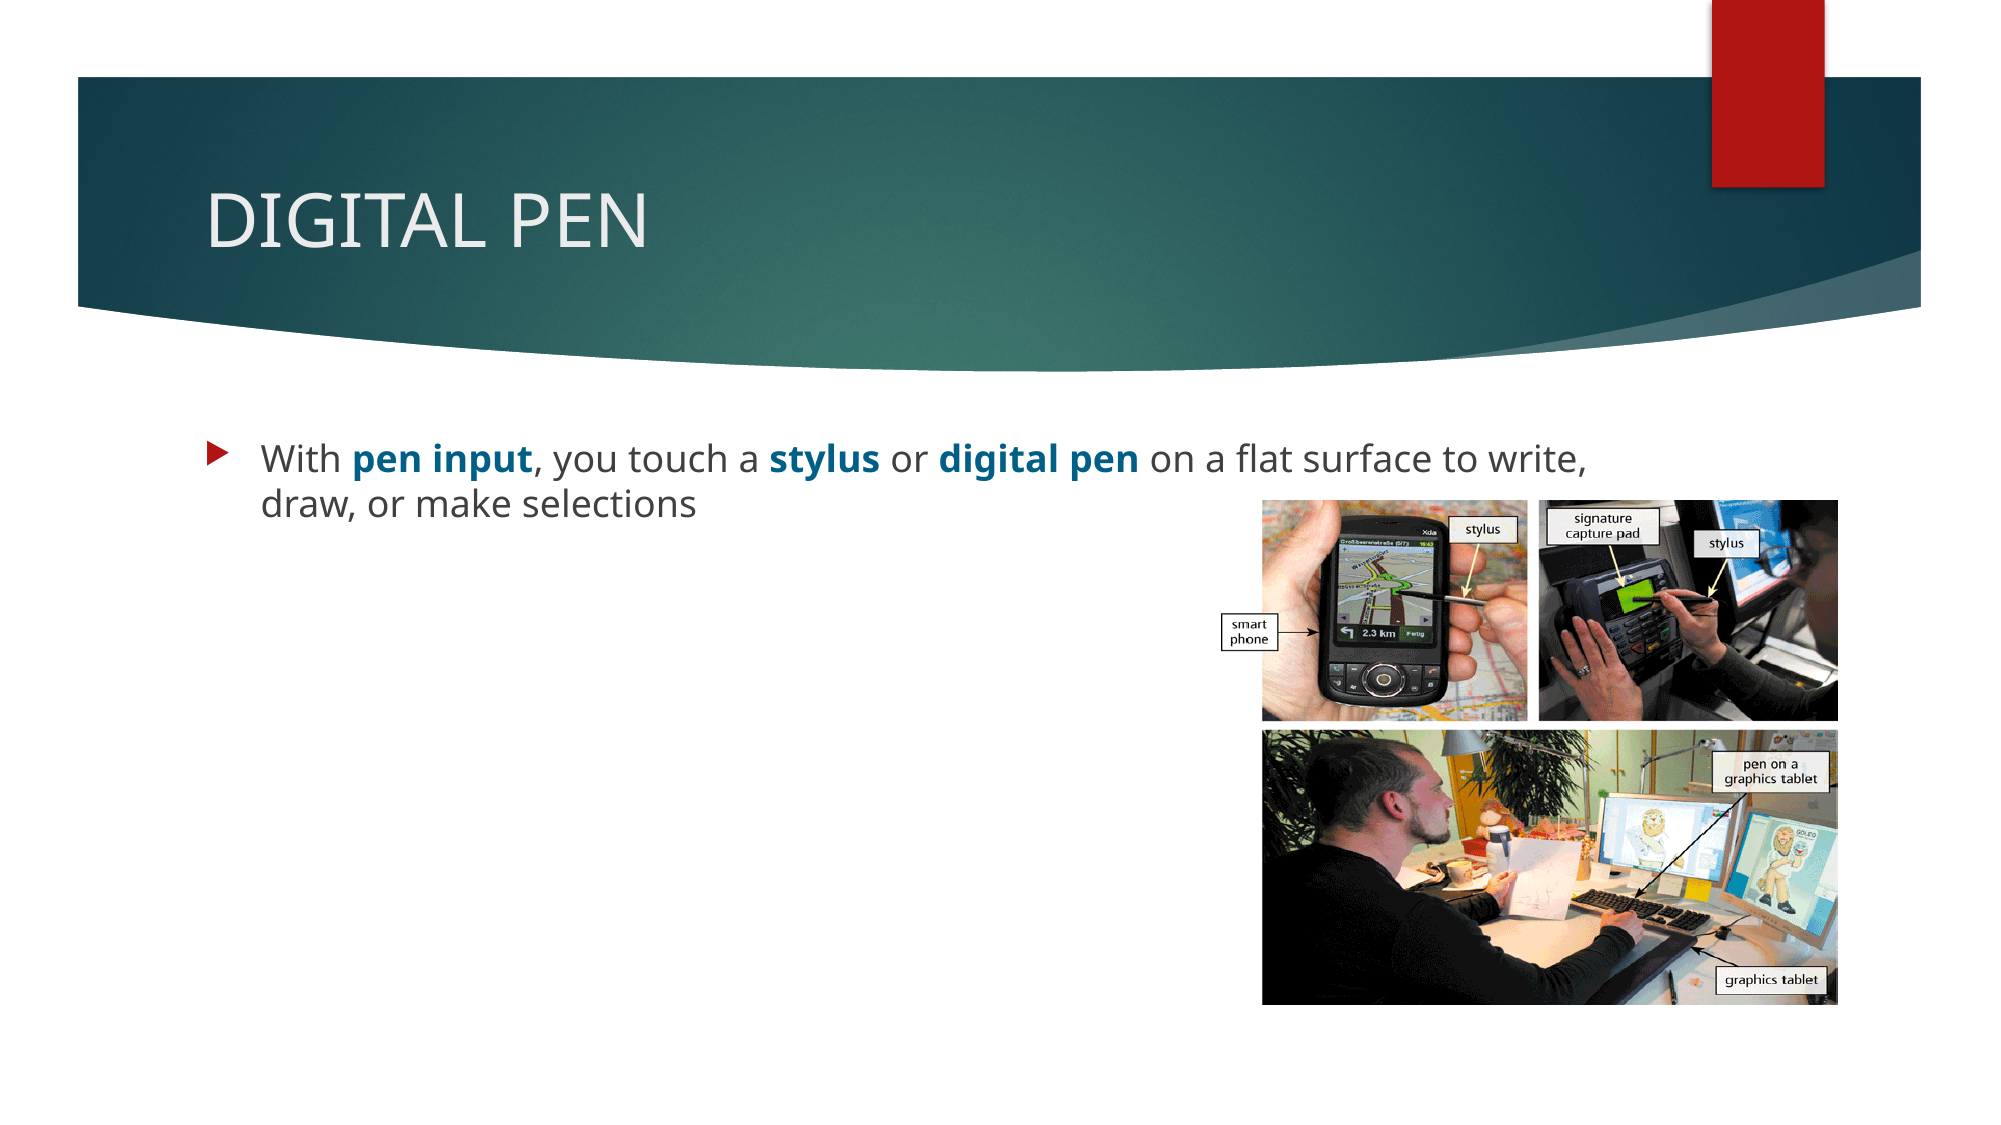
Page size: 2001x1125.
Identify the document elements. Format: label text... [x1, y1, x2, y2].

picture [1221, 500, 1838, 1006]
title DIGITAL PEN [189, 159, 1638, 276]
list With pen input, you touch a stylus or digital pen on a flat surface to write, draw, or make selections [189, 427, 1638, 988]
